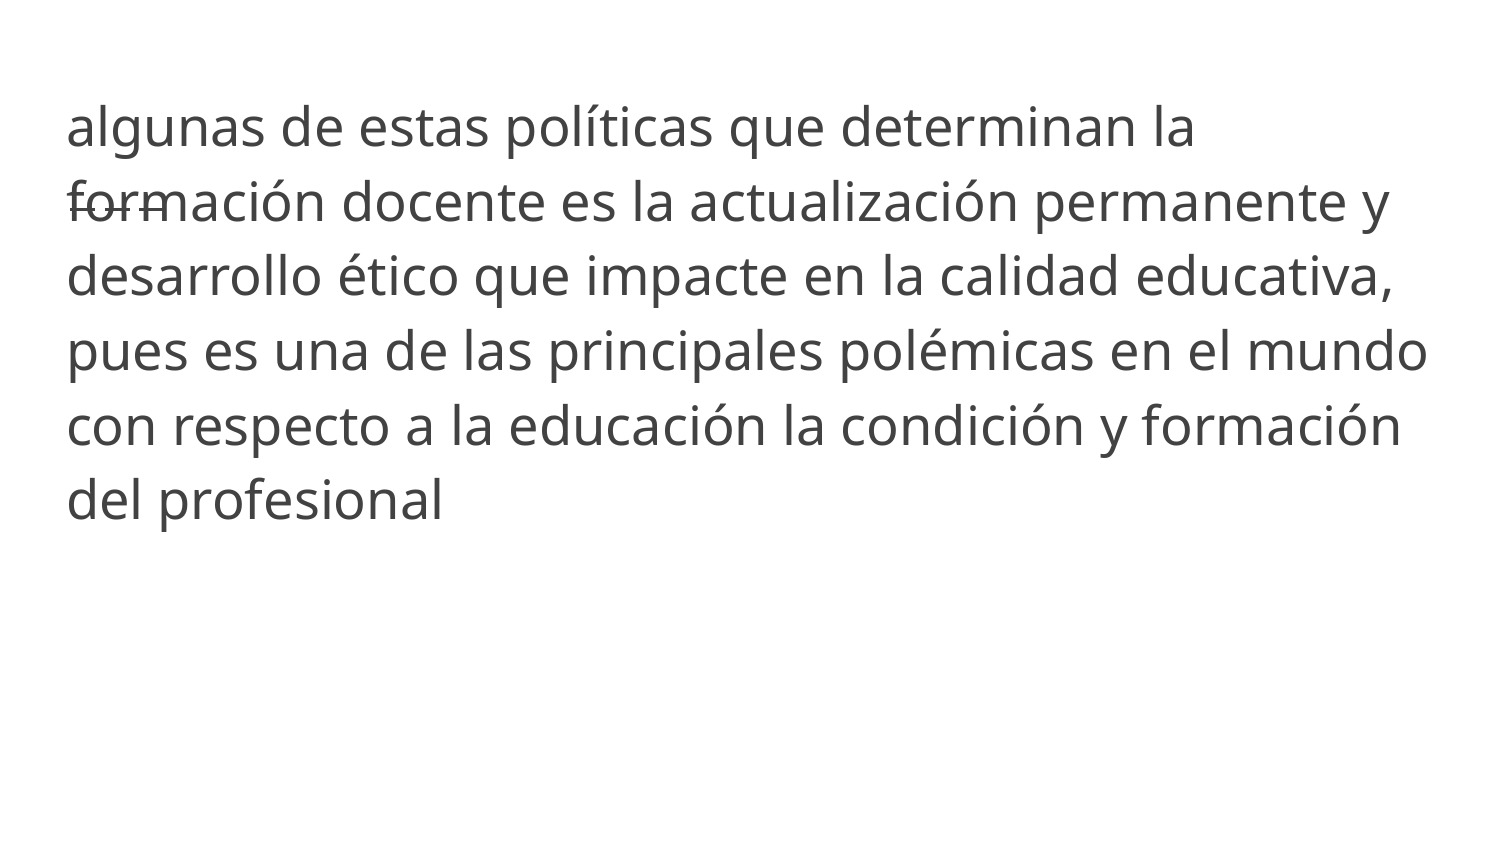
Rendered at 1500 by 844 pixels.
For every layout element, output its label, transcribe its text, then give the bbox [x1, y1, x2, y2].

list algunas de estas políticas que determinan la formación docente es la actualización permanente y desarrollo ético que impacte en la calidad educativa, pues es una de las principales polémicas en el mundo con respecto a la educación la condición y formación del profesional [51, 67, 1449, 750]
